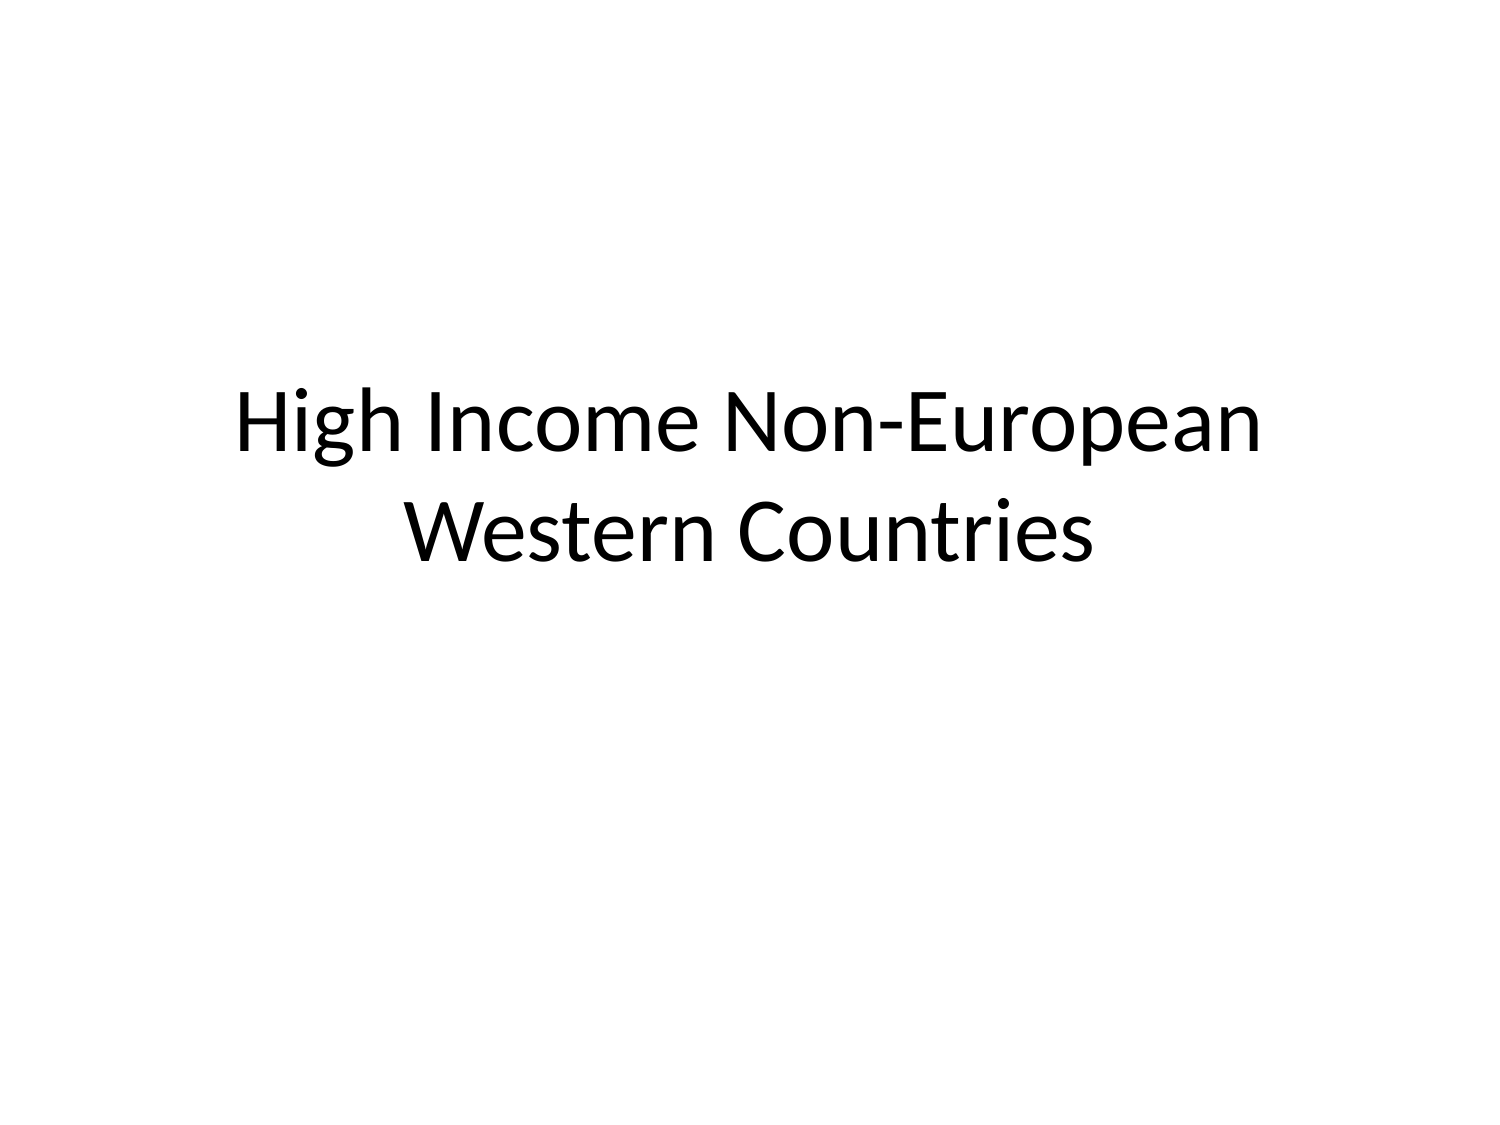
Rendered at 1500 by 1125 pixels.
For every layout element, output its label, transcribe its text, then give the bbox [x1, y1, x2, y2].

title High Income Non-European Western Countries [112, 349, 1388, 591]
